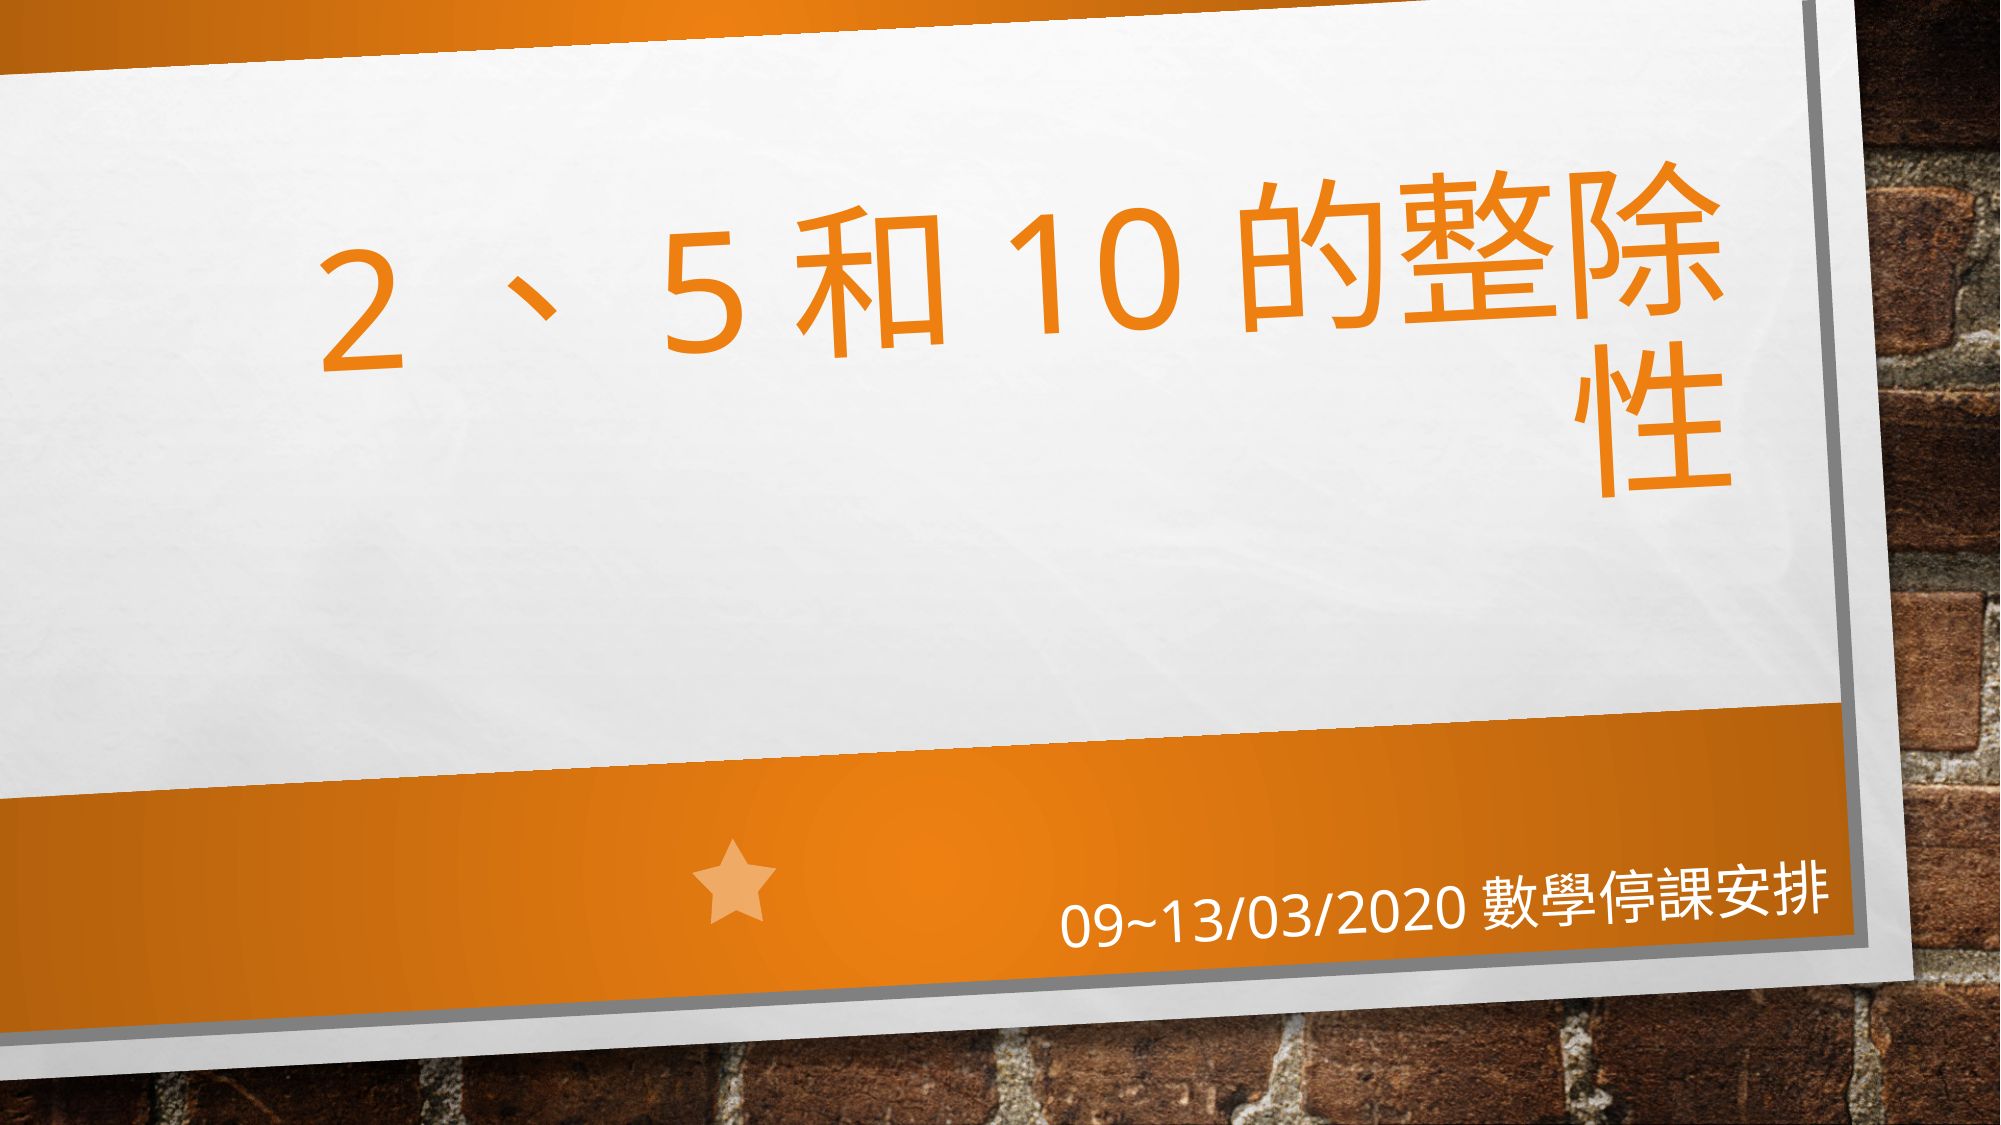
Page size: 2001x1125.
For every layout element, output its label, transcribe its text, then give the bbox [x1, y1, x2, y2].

title 2、5和10的整除性 [135, 67, 1758, 605]
picture [0, 0, 2000, 1125]
subtitle 09~13/03/2020數學停課安排 [244, 827, 1848, 1002]
